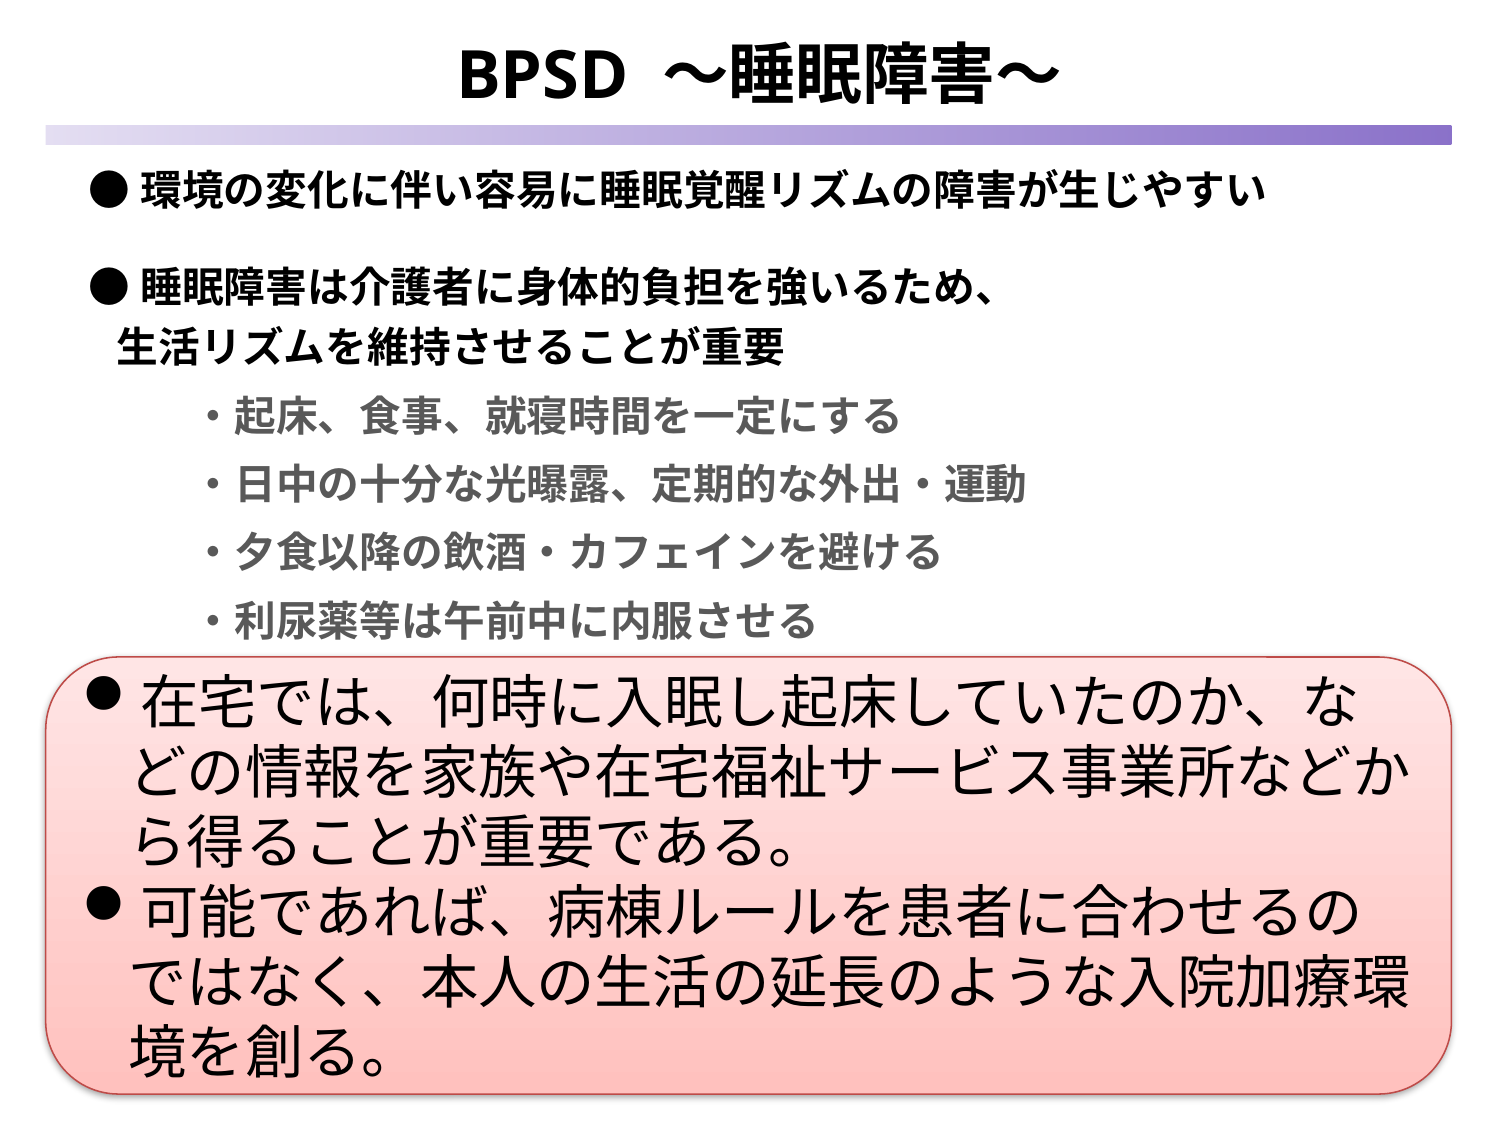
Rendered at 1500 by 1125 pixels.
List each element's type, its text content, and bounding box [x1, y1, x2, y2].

text_box BPSD 〜睡眠障害〜 [84, 19, 1435, 125]
text_box 在宅では、何時に入眠し起床していたのか、などの情報を家族や在宅福祉サービス事業所などから得ることが重要である。 可能であれば、病棟ルールを患者に合わせるのではなく、本人の生活の延長のような入院加療環境を創る。 [44, 656, 1453, 1095]
text_box [45, 125, 1452, 145]
list ●環境の変化に伴い容易に睡眠覚醒リズムの障害が生じやすい ●睡眠障害は介護者に身体的負担を強いるため、 生活リズムを維持させることが重要 ・起床、食事、就寝時間を一定にする ・日中の十分な光曝露、定期的な外出・運動 ・夕食以降の飲酒・カフェインを避ける ・利尿薬等は午前中に内服させる [73, 145, 1424, 669]
